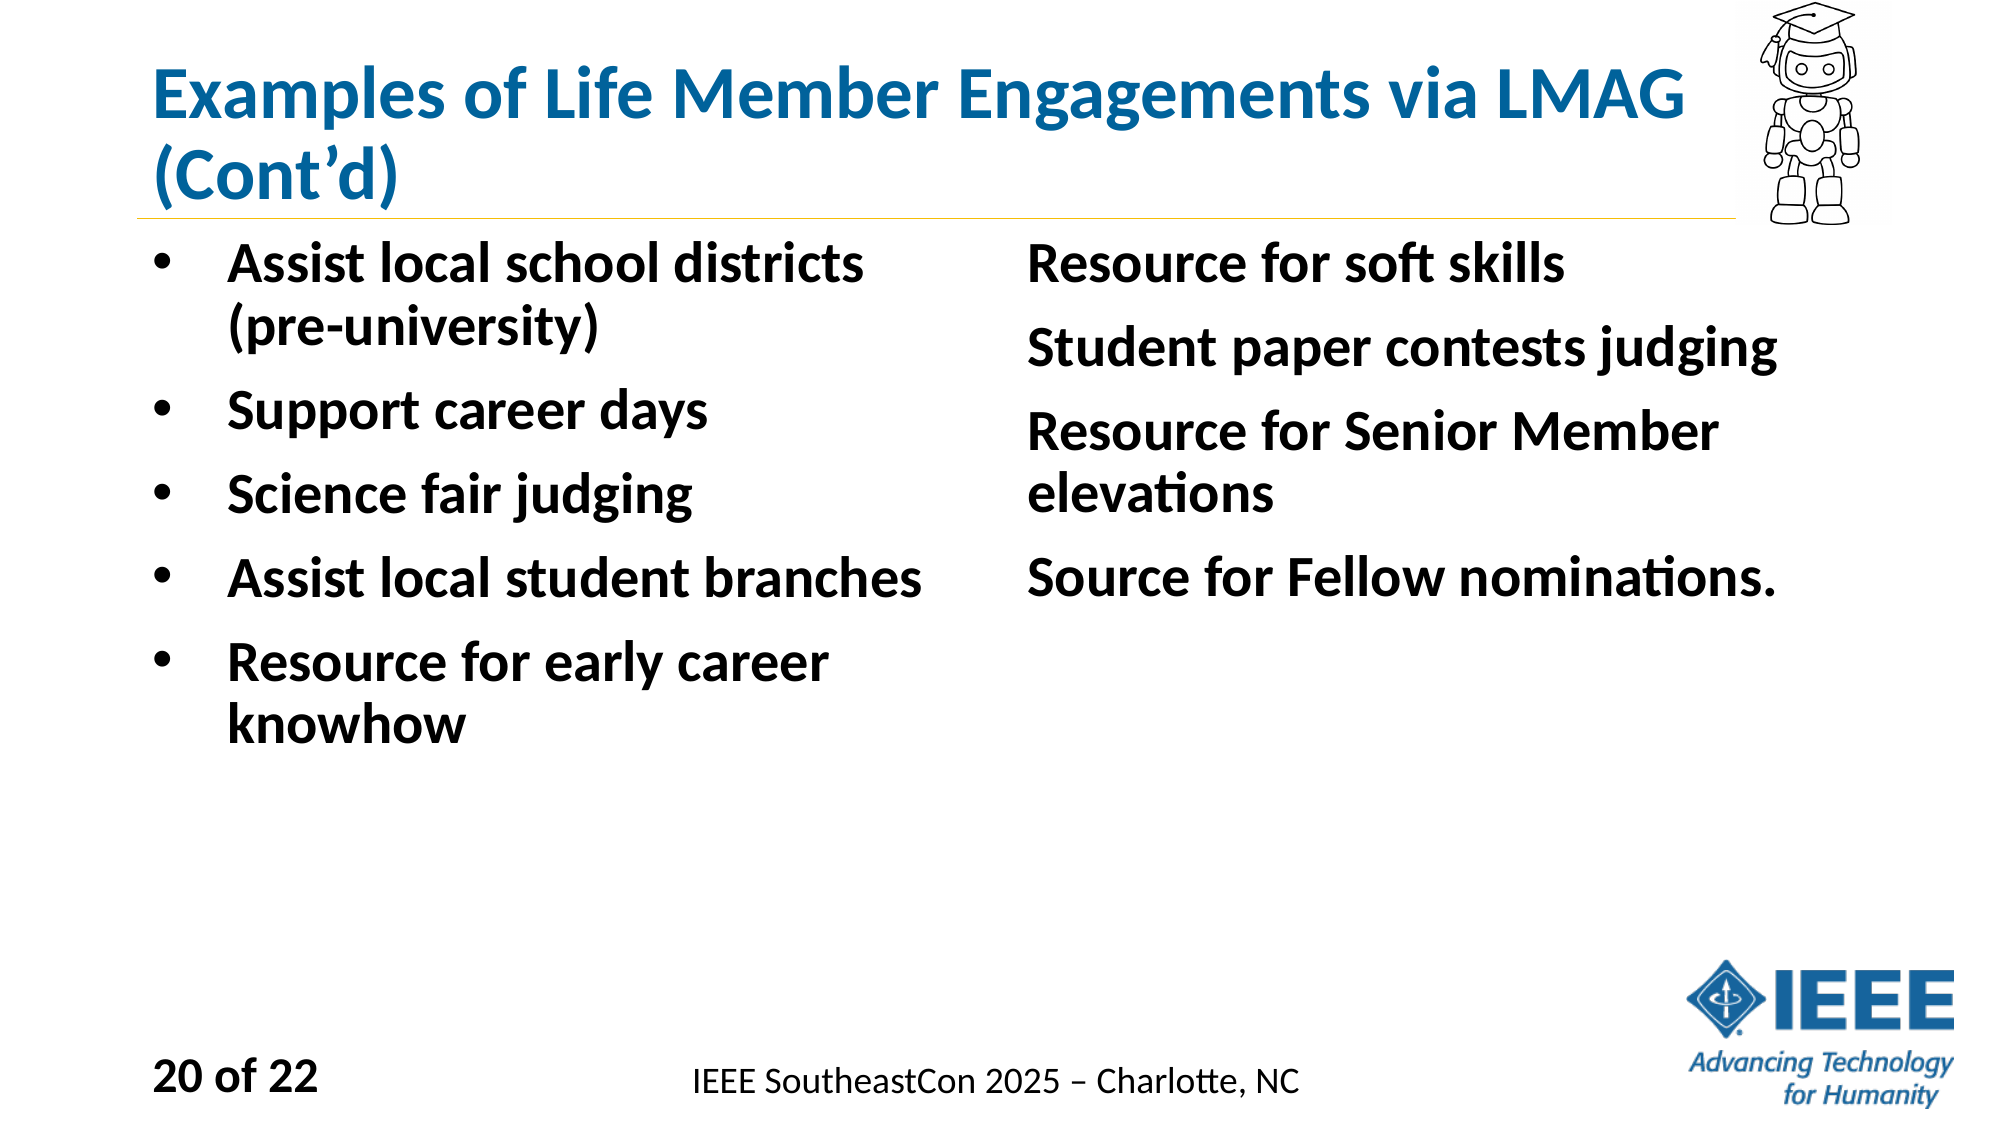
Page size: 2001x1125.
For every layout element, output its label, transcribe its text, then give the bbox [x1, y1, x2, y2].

list Assist local school districts (pre-university) Support career days Science fair judging Assist local student branches Resource for early career knowhow [137, 224, 988, 1035]
slide_number 20 of 22 [137, 1042, 588, 1103]
list Resource for soft skills Student paper contests judging Resource for Senior Member elevations Source for Fellow nominations. [1012, 224, 1863, 1035]
picture [1686, 959, 1954, 1109]
title Examples of Life Member Engagements via LMAG (Cont’d) [137, 59, 1763, 210]
